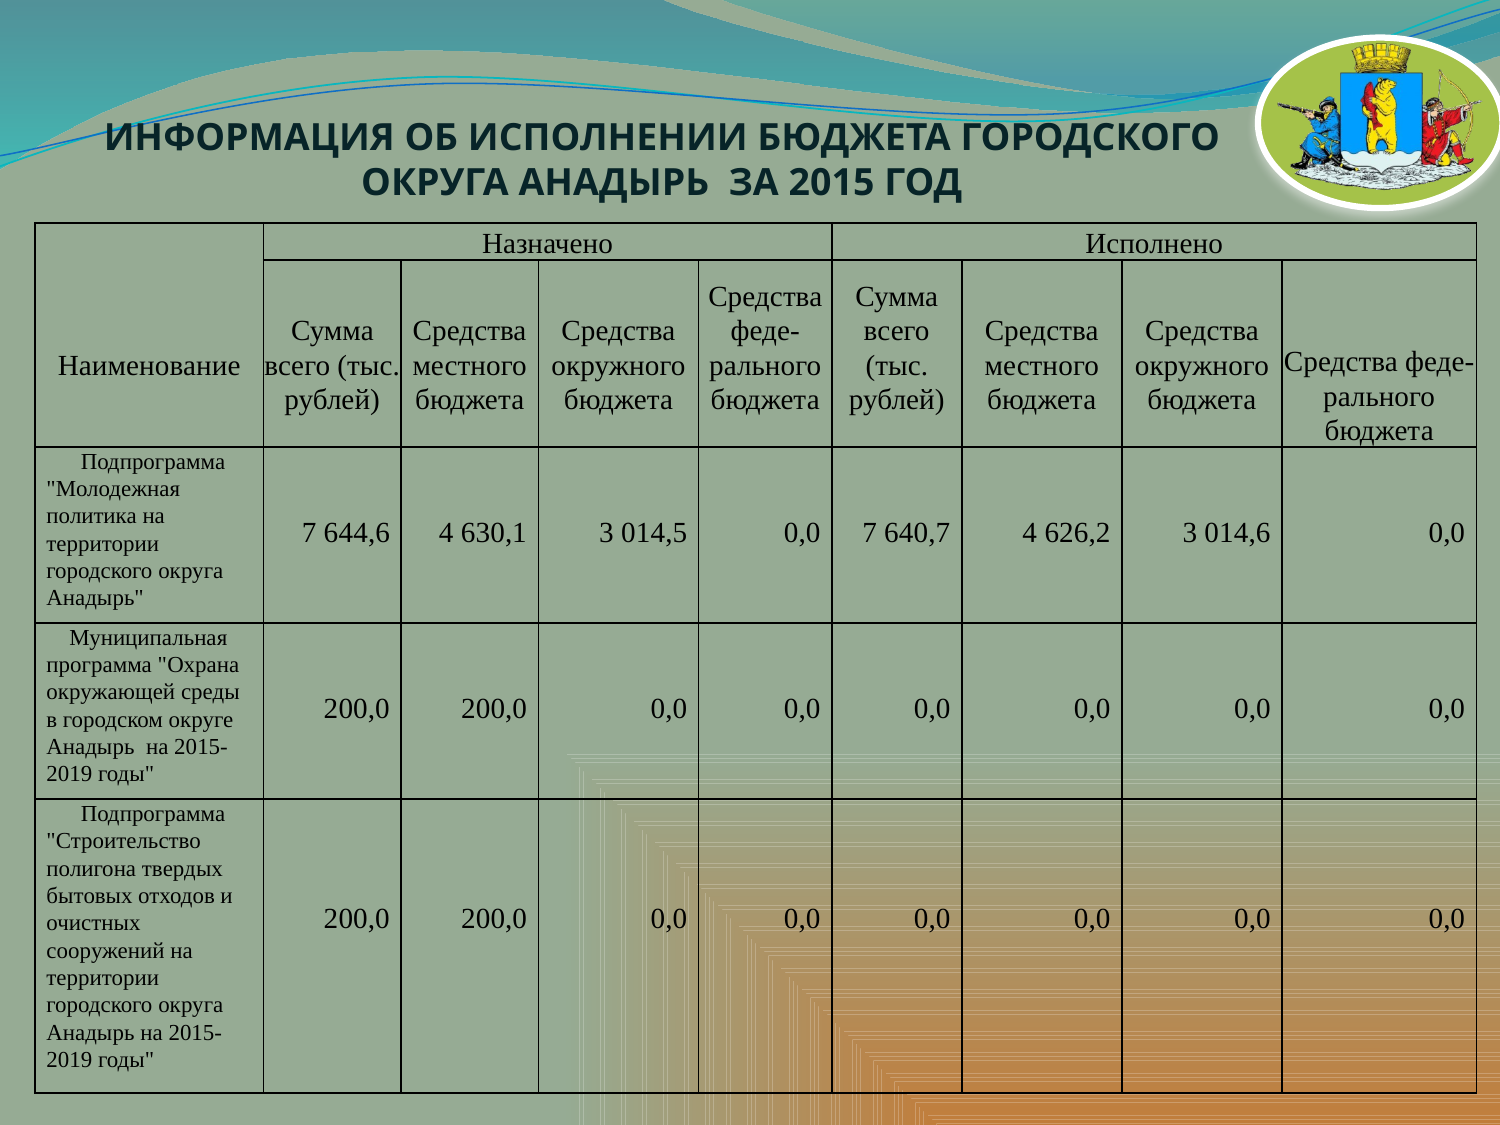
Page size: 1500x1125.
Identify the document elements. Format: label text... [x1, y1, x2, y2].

table_cell Сумма всего (тыс. рублей) [833, 261, 961, 446]
table_cell 4 630,1 [402, 448, 538, 622]
table_cell Сумма всего (тыс. рублей) [264, 261, 400, 446]
table_cell 0,0 [699, 624, 831, 798]
table_cell 7 640,7 [833, 448, 961, 622]
text_box [1330, 204, 1430, 212]
table_cell 0,0 [833, 624, 961, 798]
table_header Наименование [36, 224, 263, 446]
table_cell Средства окружного бюджета [539, 261, 698, 446]
table_cell 200,0 [402, 624, 538, 798]
table_cell Средства окружного бюджета [1123, 261, 1281, 446]
table_header Назначено [264, 224, 831, 259]
table_cell 0,0 [1123, 624, 1281, 798]
text_box [1493, 84, 1500, 162]
text_box [1336, 34, 1425, 40]
table_cell 200,0 [264, 624, 400, 798]
table_cell Средства феде-рального бюджета [699, 261, 831, 446]
table_header Исполнено [833, 224, 1476, 259]
table_cell 3 014,5 [539, 448, 698, 622]
table_cell 0,0 [963, 624, 1121, 798]
table_cell 0,0 [699, 448, 831, 622]
table_cell 4 626,2 [963, 448, 1121, 622]
table_cell 200,0 [402, 800, 538, 1092]
table_cell 0,0 [1283, 800, 1476, 1092]
table_cell 7 644,6 [264, 448, 400, 622]
text_box Информация об исполнении бюджета городского округа Анадырь за 2015 год [82, 105, 1243, 222]
table_cell 0,0 [1283, 624, 1476, 798]
table_cell Средства местного бюджета [963, 261, 1121, 446]
picture [1275, 41, 1487, 191]
table_cell Средства местного бюджета [402, 261, 538, 446]
table_cell 0,0 [539, 624, 698, 798]
table_cell 200,0 [264, 800, 400, 1092]
table_cell 0,0 [1123, 800, 1281, 1092]
table_cell 0,0 [1283, 448, 1476, 622]
table_cell Подпрограмма "Молодежная политика на территории городского округа Анадырь" [36, 448, 263, 622]
table_cell 3 014,6 [1123, 448, 1281, 622]
table_cell Подпрограмма "Строительство полигона твердых бытовых отходов и очистных сооружений на территории городского округа Анадырь на 2015-2019 годы" [36, 800, 263, 1092]
table_cell Средства феде-рального бюджета [1283, 261, 1476, 446]
table_cell 0,0 [699, 800, 831, 1092]
table_cell 0,0 [539, 800, 698, 1092]
table_cell 0,0 [833, 800, 961, 1092]
table_cell 0,0 [963, 800, 1121, 1092]
table_cell Муниципальная программа "Охрана окружающей среды в городском округе Анадырь на 2015-2019 годы" [36, 624, 263, 798]
text_box [1254, 83, 1268, 163]
